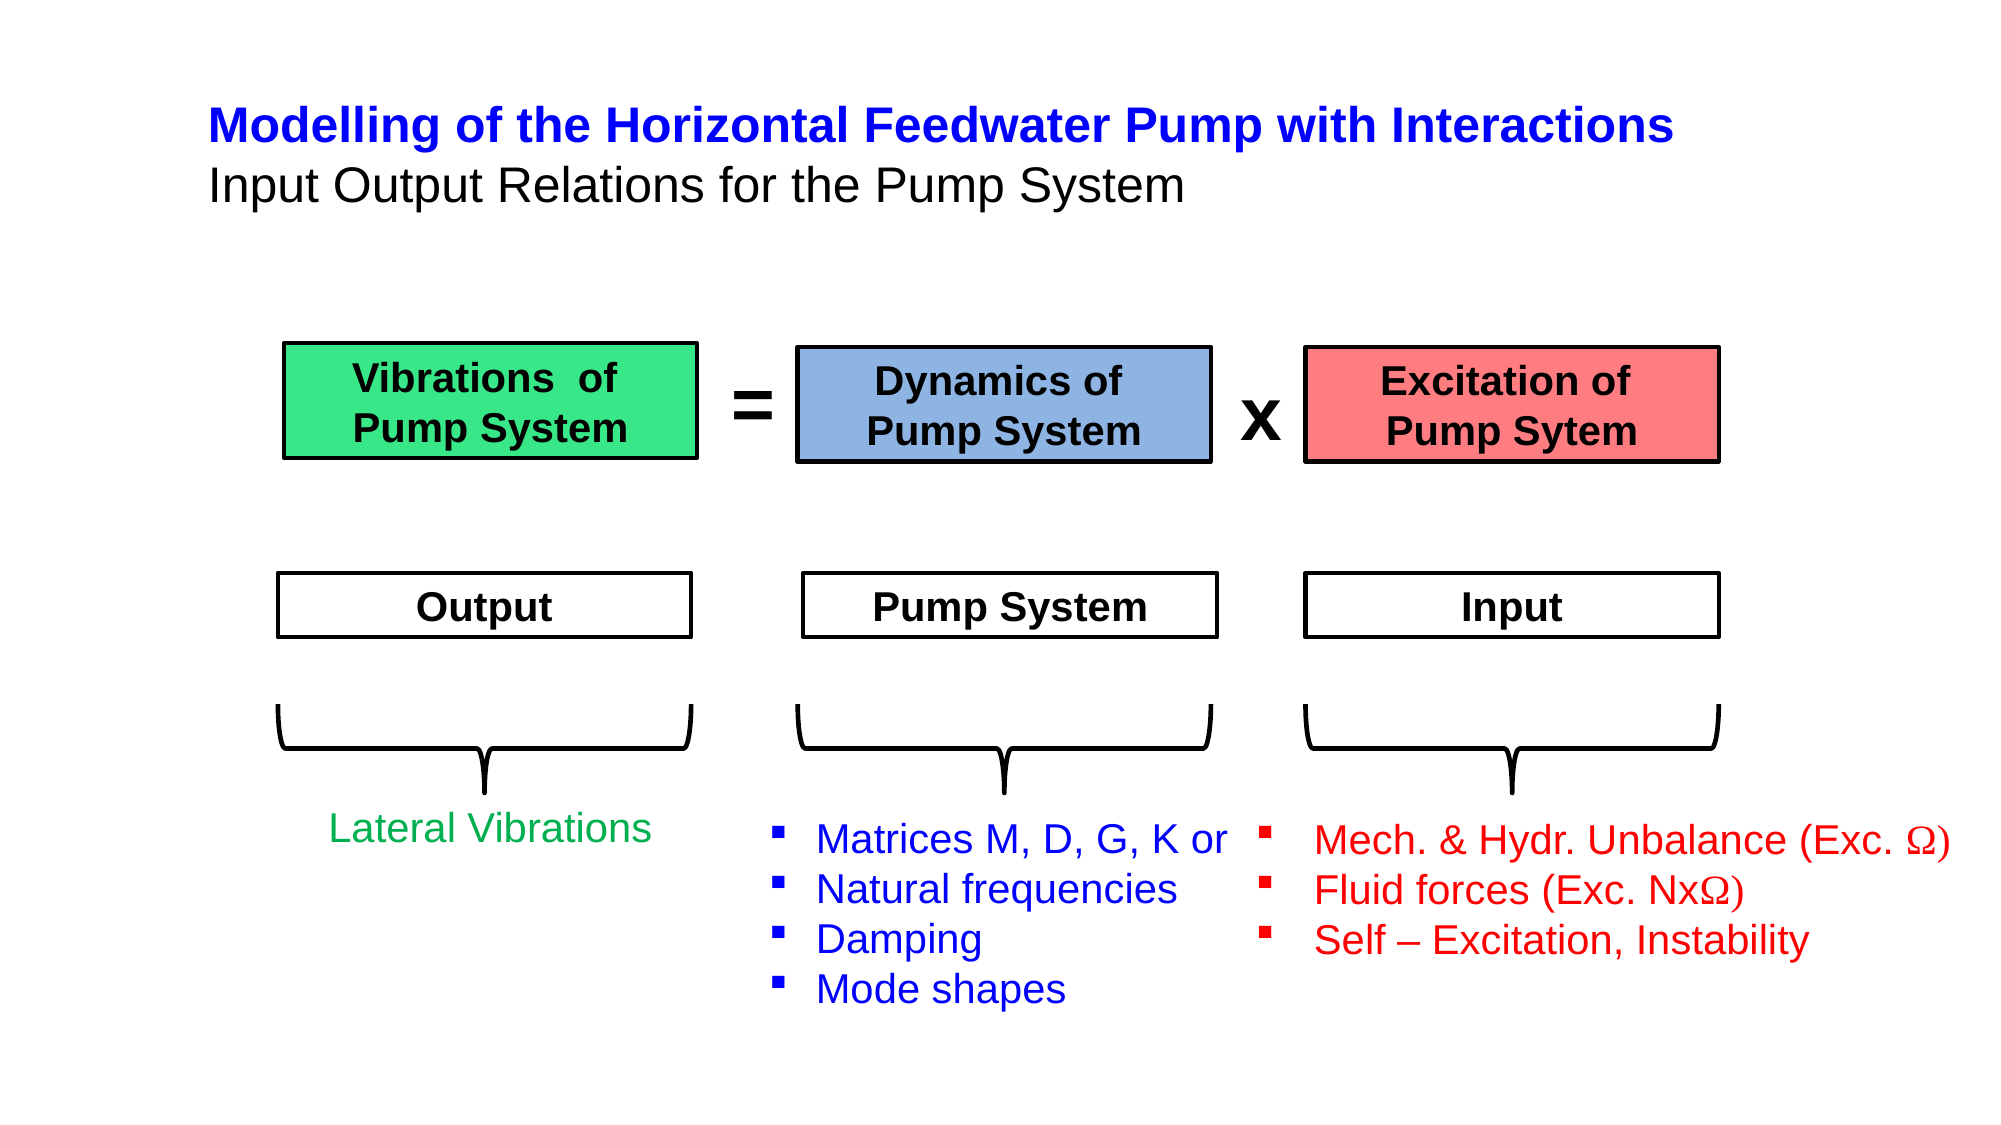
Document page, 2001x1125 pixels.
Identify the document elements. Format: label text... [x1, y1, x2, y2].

text_box Dynamics of Pump System [795, 345, 1213, 464]
text_box x [1224, 355, 1295, 464]
text_box Pump System [801, 571, 1219, 639]
text_box [797, 704, 1211, 759]
text_box Output [276, 571, 693, 639]
text_box Matrices M, D, G, K or Natural frequencies Damping Mode shapes [754, 759, 1267, 1020]
text_box Vibrations of Pump System [282, 341, 699, 460]
text_box Input [1303, 571, 1721, 639]
text_box [1305, 704, 1719, 793]
text_box Excitation of Pump Sytem [1303, 345, 1721, 464]
text_box Mech. & Hydr. Unbalance (Exc. Ω) Fluid forces (Exc. NxΩ) Self – Excitation, Instability [1240, 805, 1975, 1020]
text_box Lateral Vibrations [277, 792, 704, 858]
text_box Modelling of the Horizontal Feedwater Pump with Interactions Input Output Relations for the Pump System [193, 85, 1719, 220]
text_box = [715, 346, 787, 455]
text_box [277, 704, 692, 792]
